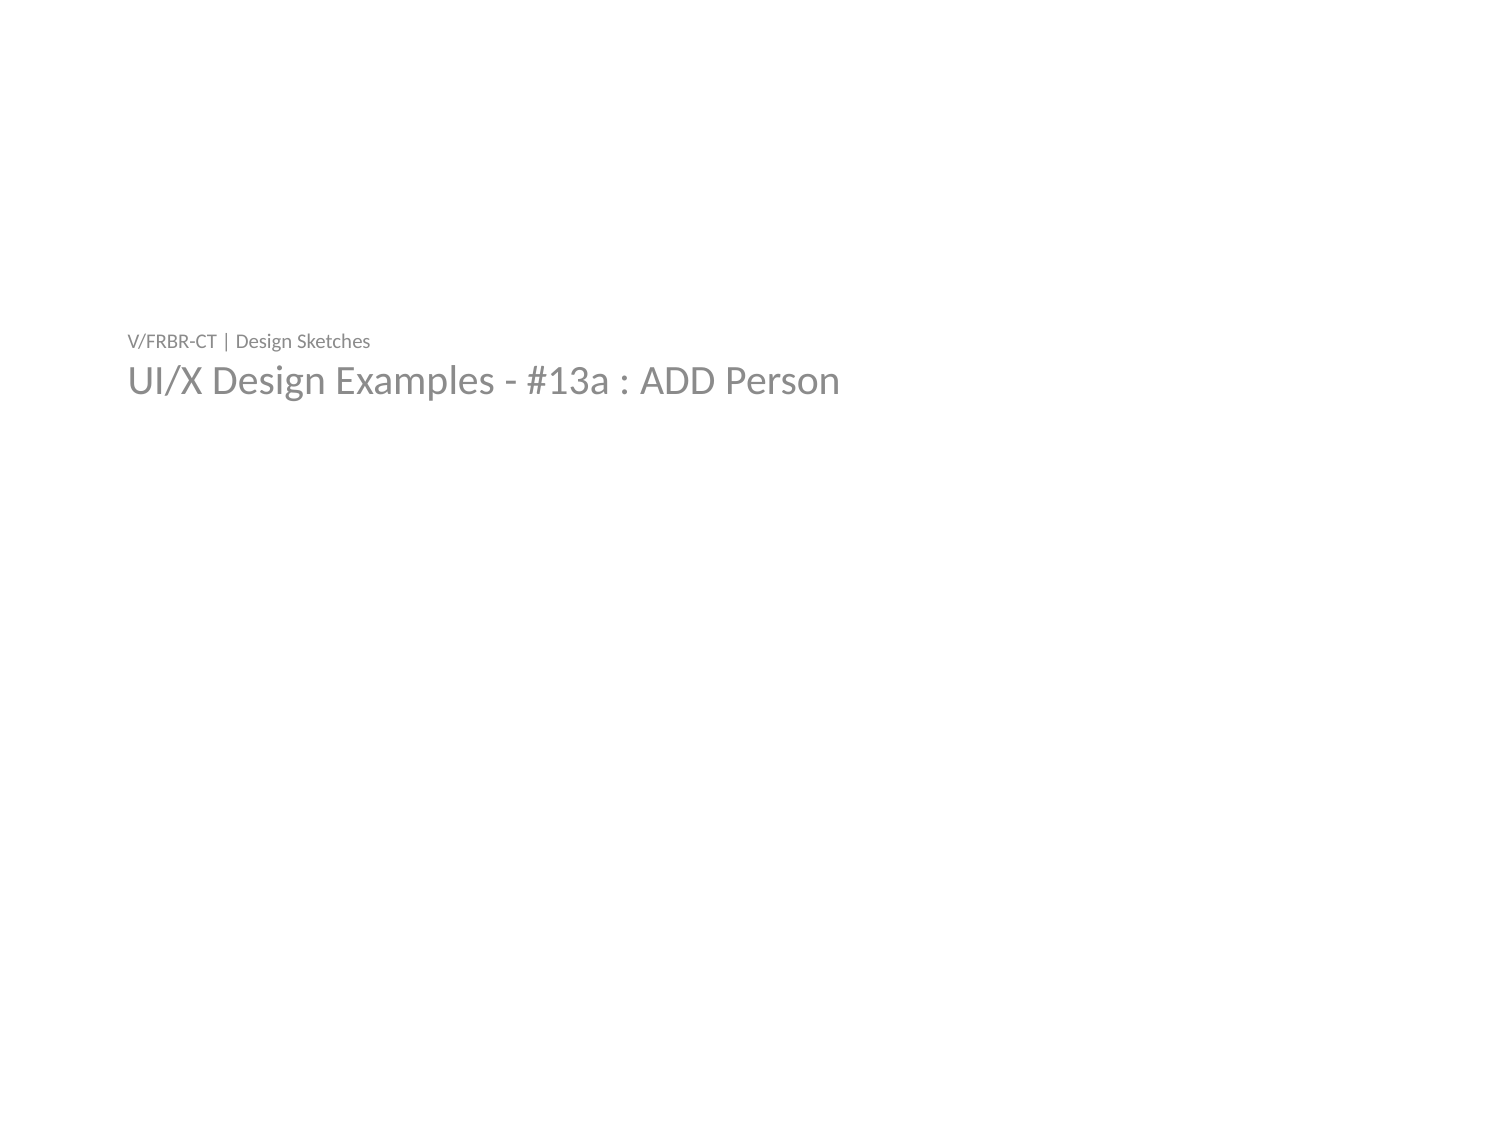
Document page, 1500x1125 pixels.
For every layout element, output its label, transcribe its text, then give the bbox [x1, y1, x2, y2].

list V/FRBR-CT | Design Sketches UI/X Design Examples - #13a : ADD Person [112, 260, 1388, 411]
